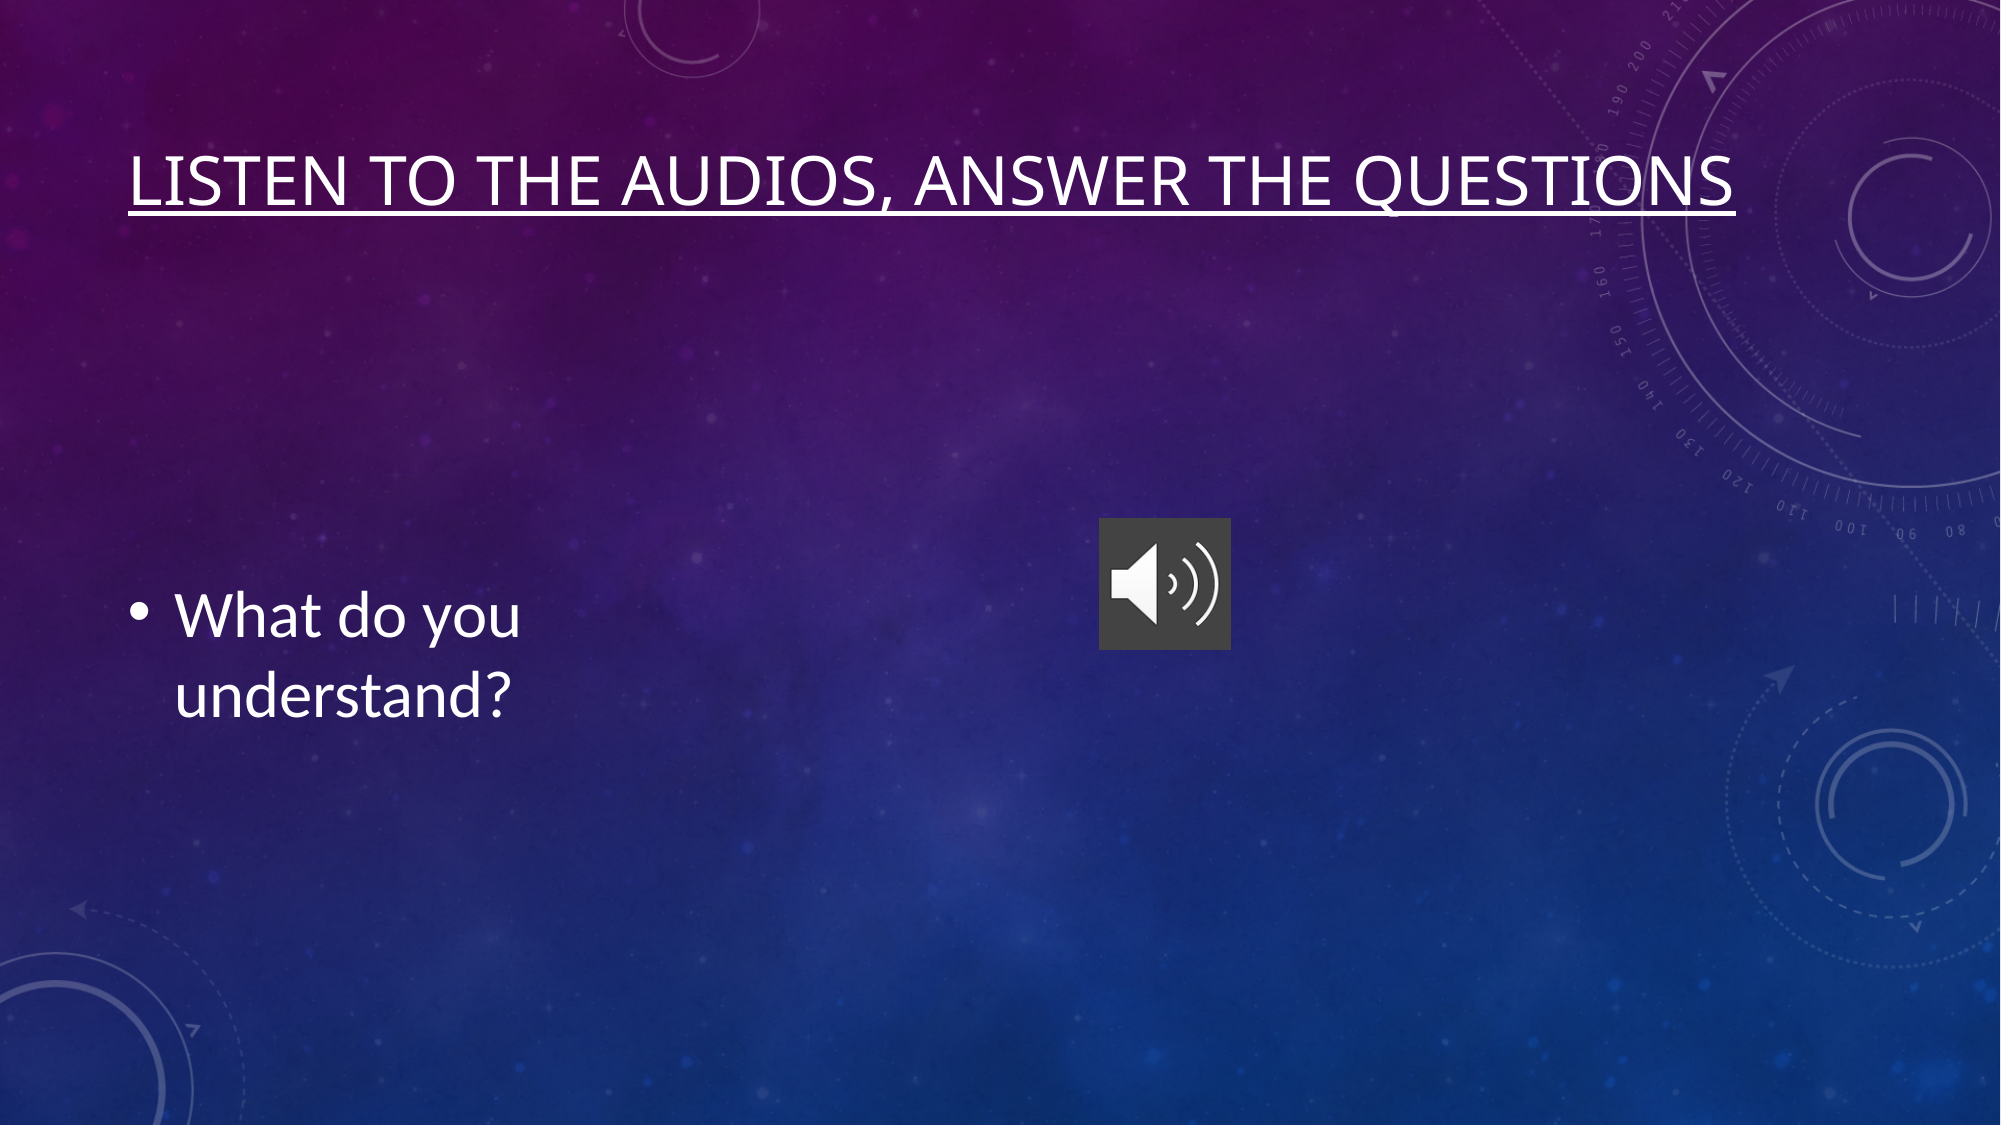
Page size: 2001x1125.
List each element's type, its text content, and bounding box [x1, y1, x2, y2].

list What do you understand? [112, 351, 577, 950]
picture [0, 0, 2001, 1125]
title Listen to the audioS, answer the questions [112, 99, 1775, 339]
text_box [768, 398, 1232, 997]
